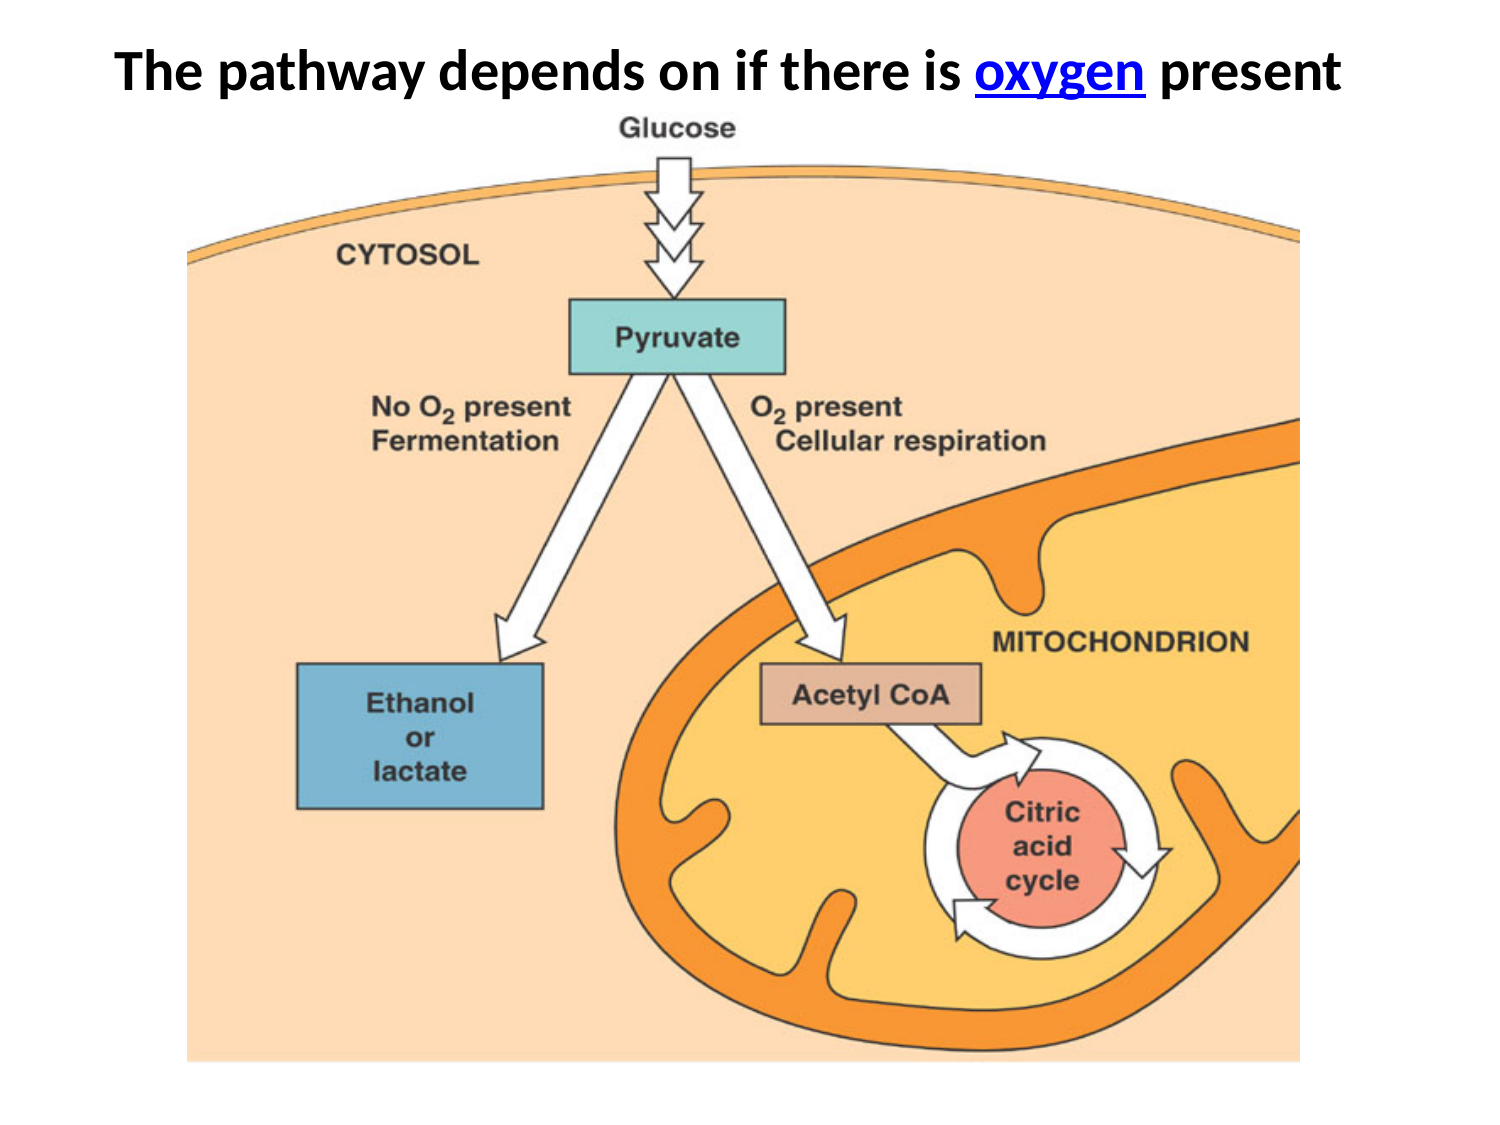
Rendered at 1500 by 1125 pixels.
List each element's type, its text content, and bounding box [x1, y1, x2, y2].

picture [187, 112, 1301, 1064]
text_box The pathway depends on if there is oxygen present [99, 24, 1400, 110]
